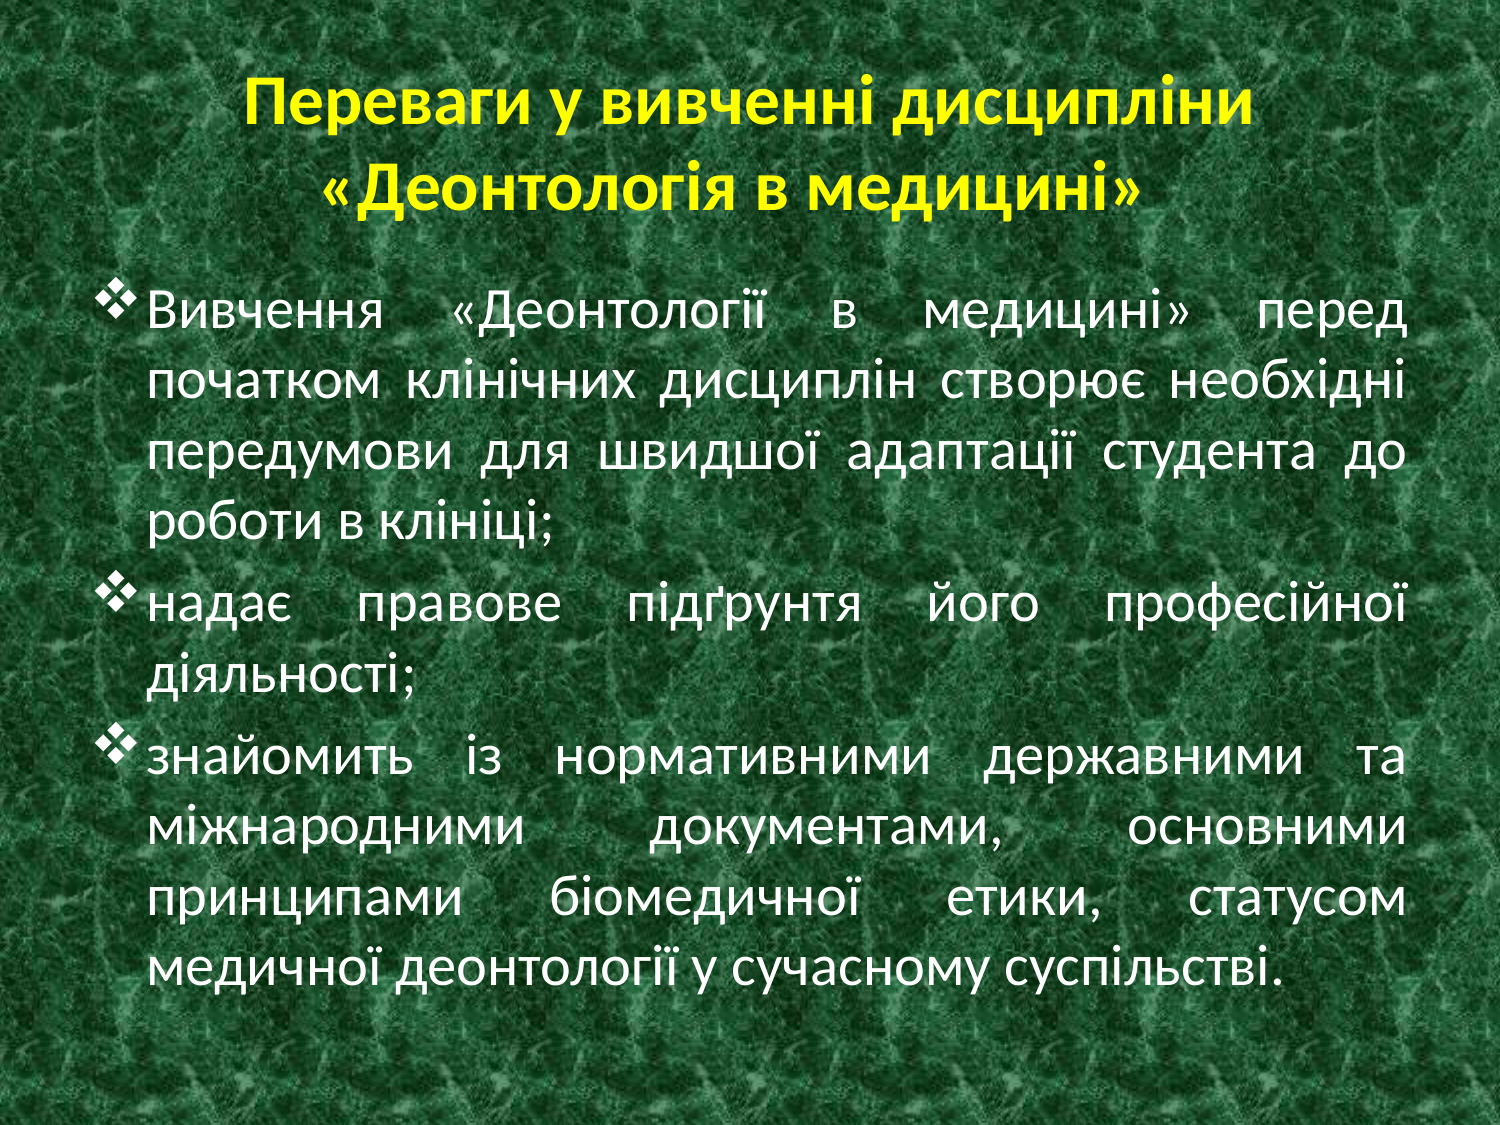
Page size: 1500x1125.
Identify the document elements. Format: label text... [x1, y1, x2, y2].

title Переваги у вивченні дисципліни «Деонтологія в медицині» [75, 45, 1425, 233]
list Вивчення «Деонтології в медицині» перед початком клінічних дисциплін створює необхідні передумови для швидшої адаптації студента до роботи в клініці; надає правове підґрунтя його професійної діяльності; знайомить із нормативними державними та міжнародними документами, основними принципами біомедичної етики, статусом медичної деонтології у сучасному суспільстві. [75, 262, 1425, 1005]
picture [0, 0, 1500, 1125]
